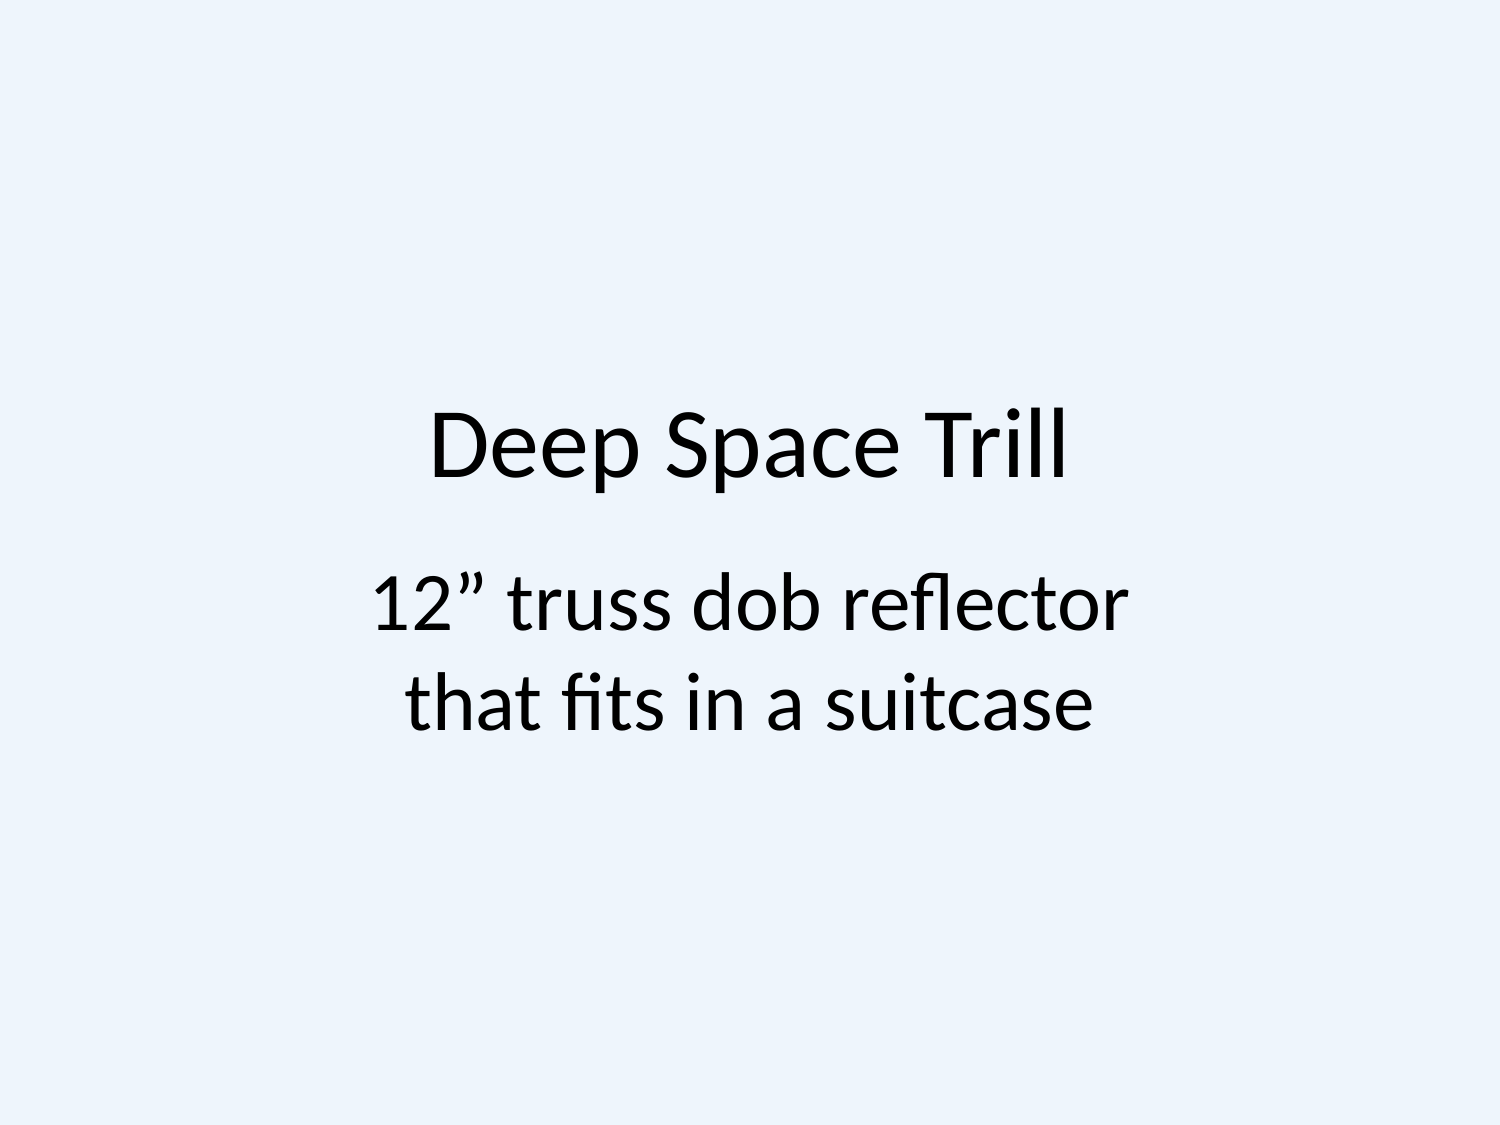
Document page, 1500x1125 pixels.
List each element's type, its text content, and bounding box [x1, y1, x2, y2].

title Deep Space Trill 12” truss dob reflector that fits in a suitcase [112, 312, 1388, 813]
